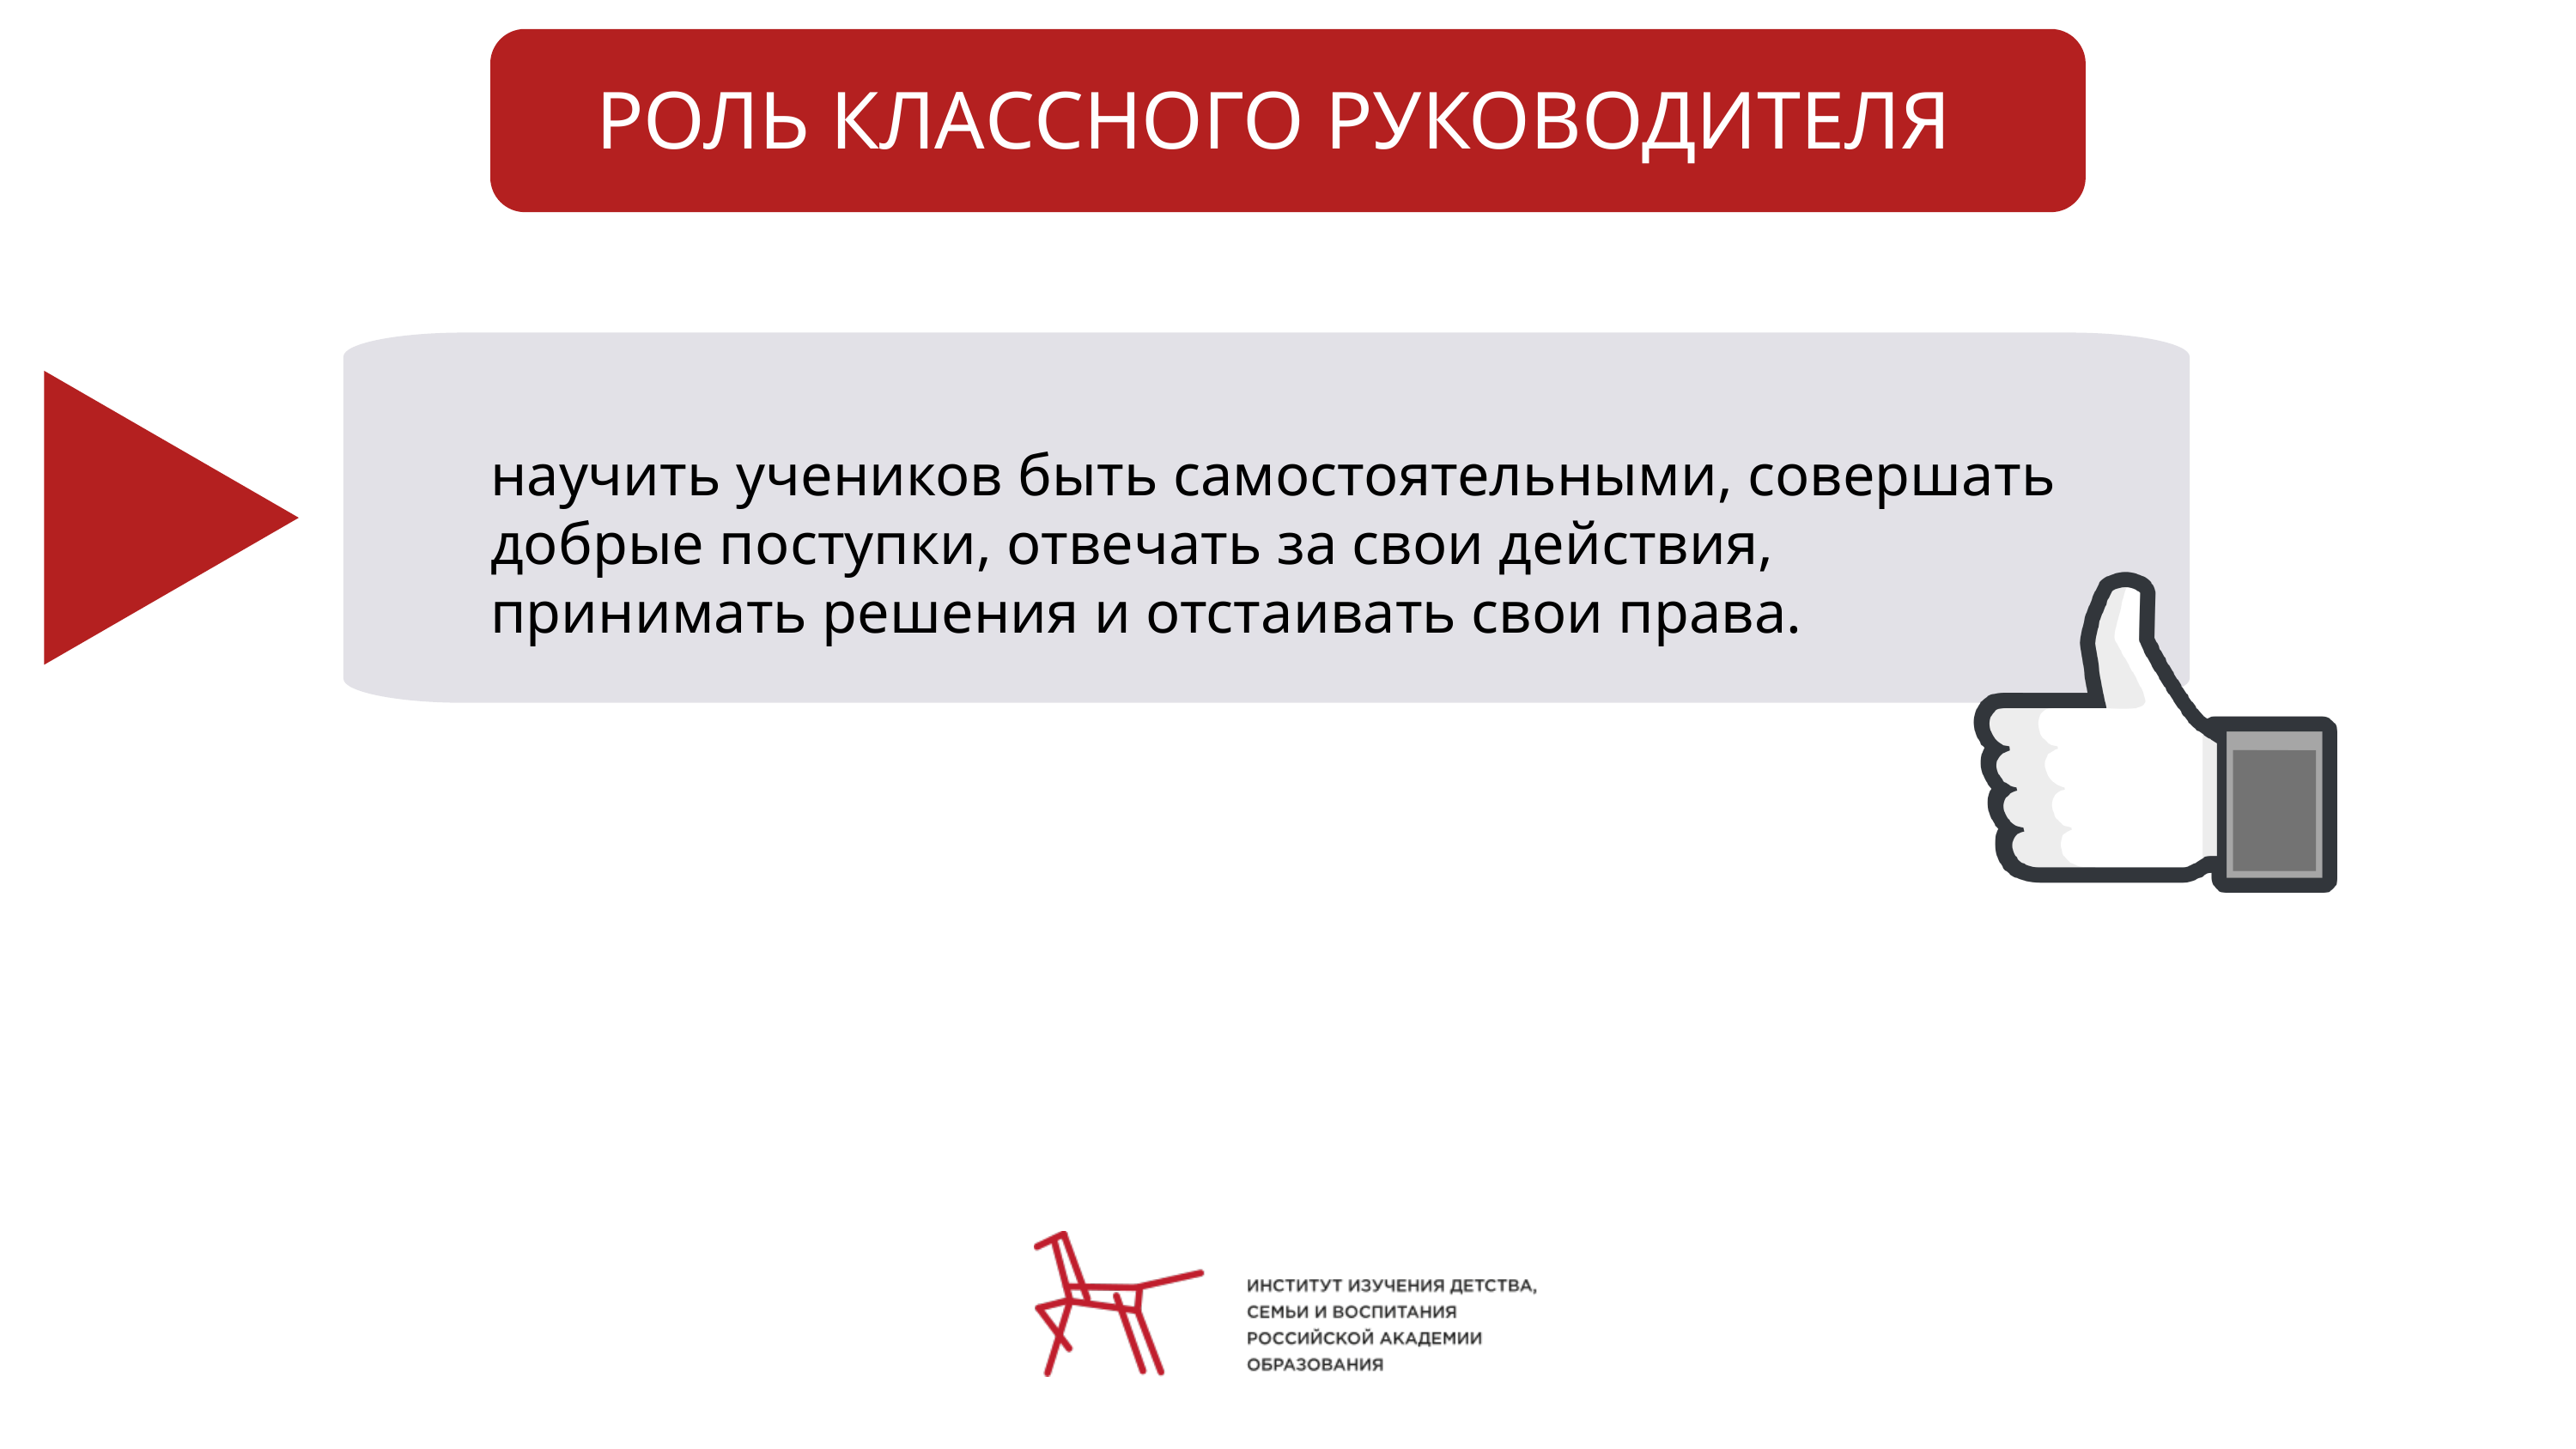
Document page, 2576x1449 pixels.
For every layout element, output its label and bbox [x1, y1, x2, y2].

text_box [24, 390, 319, 646]
text_box [343, 332, 2190, 703]
text_box [489, 28, 2087, 213]
picture [1965, 569, 2337, 893]
picture [1034, 1231, 1542, 1377]
